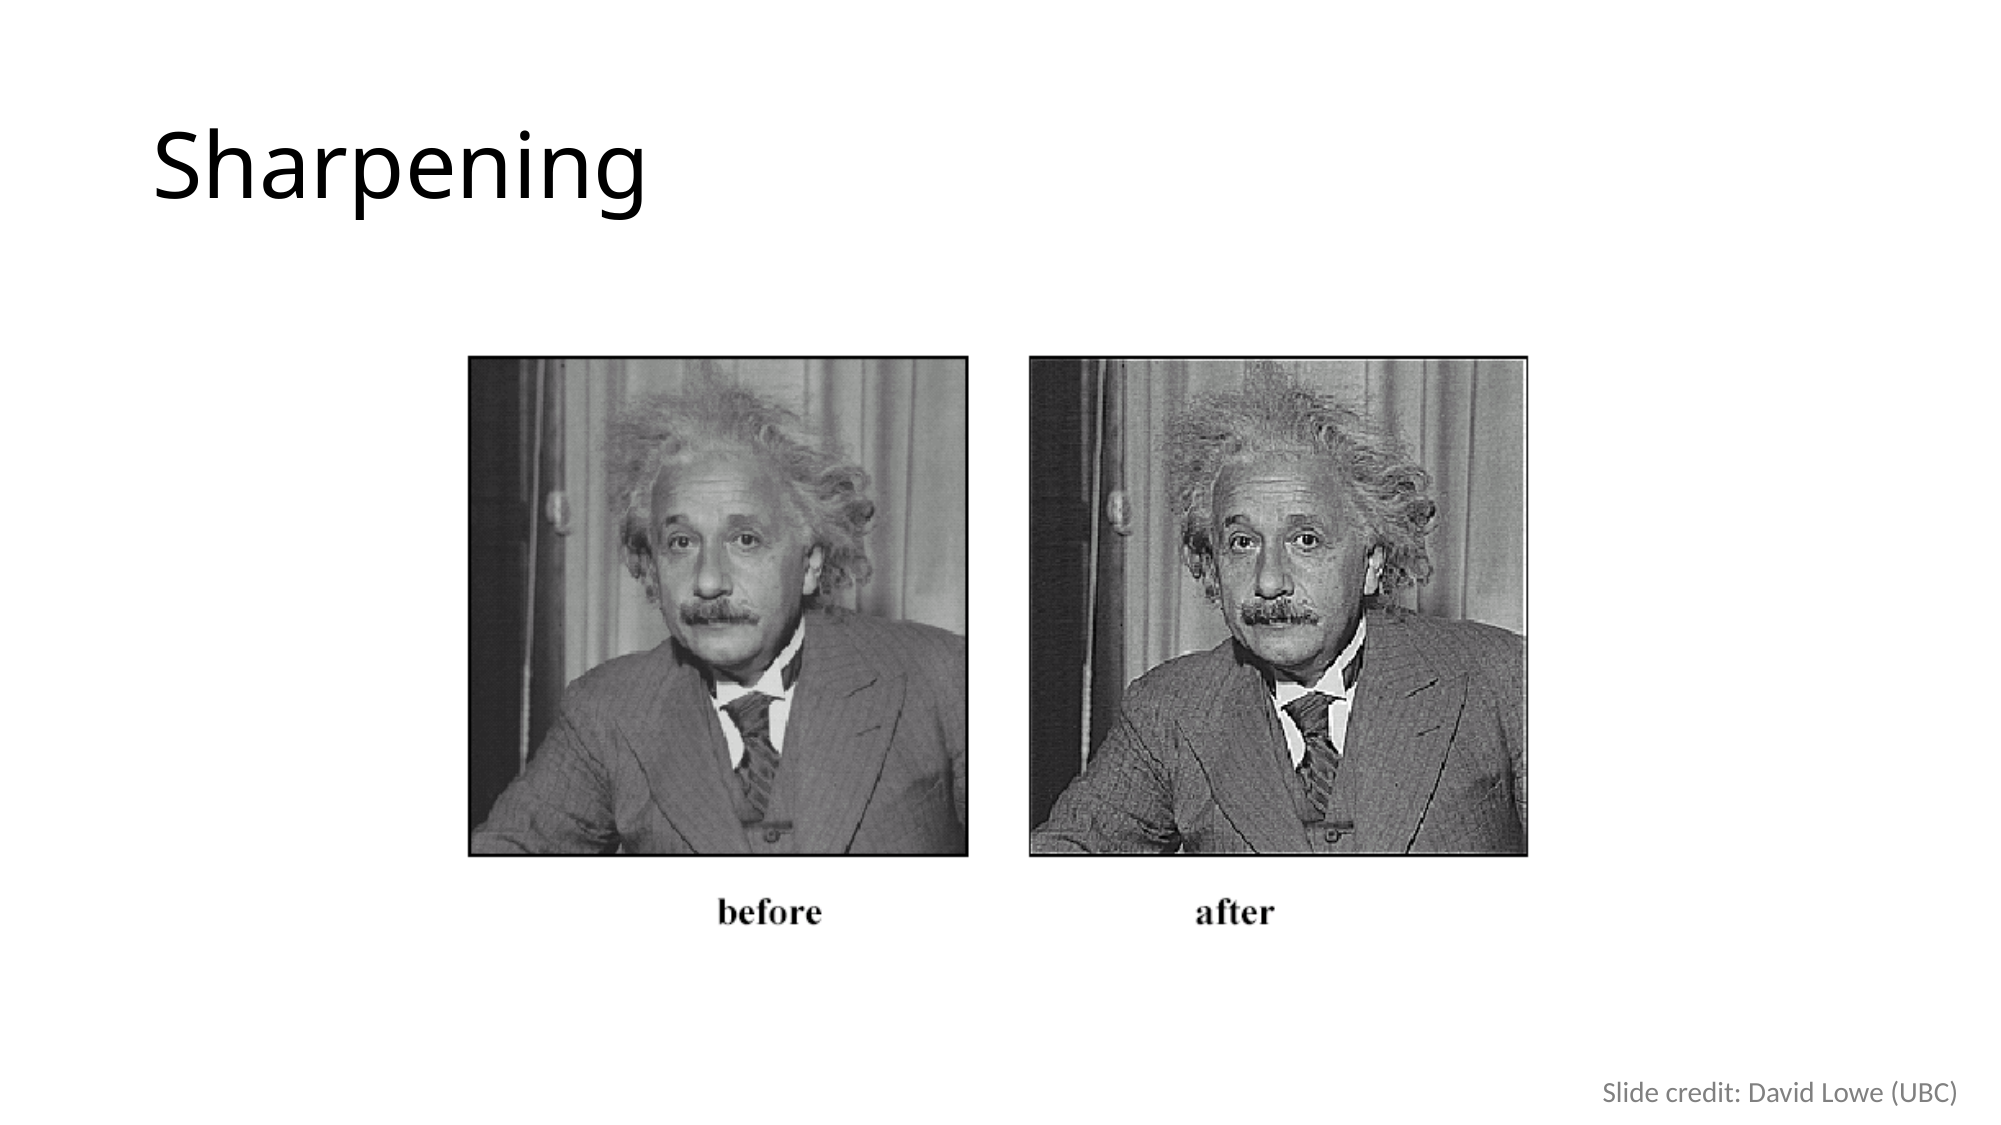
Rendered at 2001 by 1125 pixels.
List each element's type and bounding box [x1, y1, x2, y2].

title [137, 59, 1863, 278]
picture [374, 274, 1620, 990]
text_box [1587, 1065, 1974, 1116]
